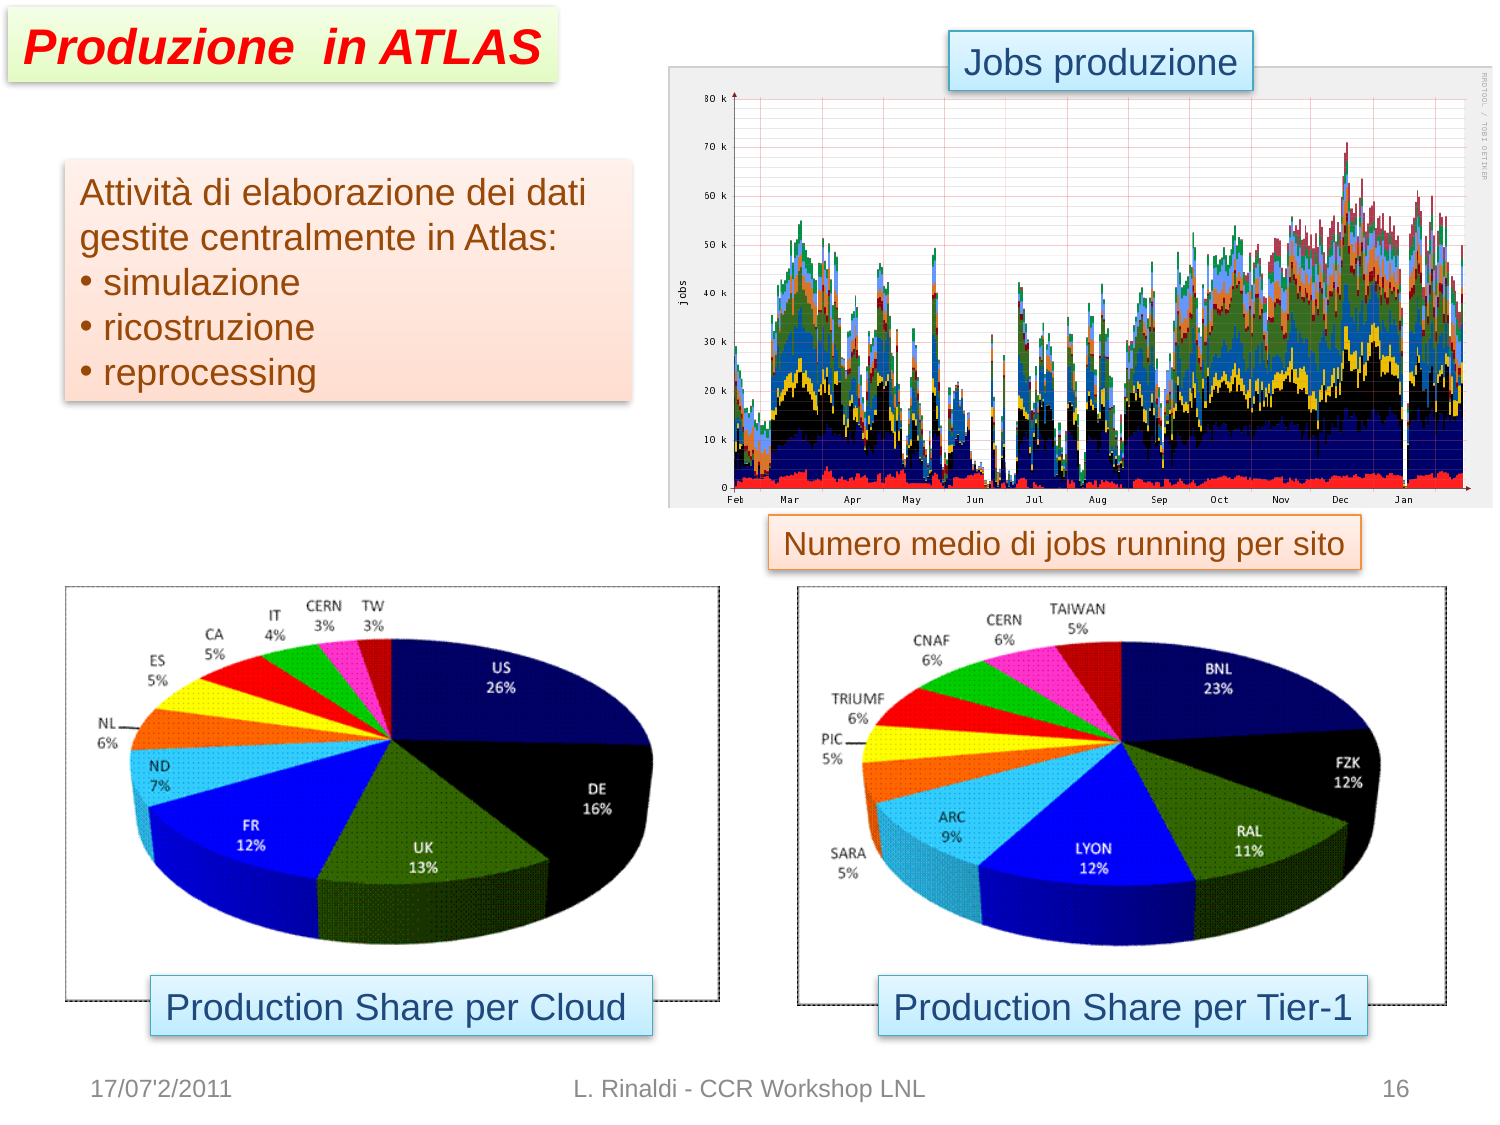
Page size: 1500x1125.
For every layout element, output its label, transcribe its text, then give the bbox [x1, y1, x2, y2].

text_box Numero medio di jobs running per sito [768, 516, 1362, 570]
picture [667, 65, 1493, 508]
text_box Production Share per Tier-1 [878, 1014, 1368, 1036]
text_box Produzione in ATLAS [8, 6, 558, 83]
picture [796, 585, 1448, 1006]
picture [64, 585, 721, 1003]
text_box Attività di elaborazione dei dati gestite centralmente in Atlas: simulazione ricostruzione reprocessing [64, 160, 633, 401]
footer L. Rinaldi - CCR Workshop LNL [512, 1057, 988, 1118]
slide_number 16 [1074, 1057, 1425, 1118]
slide_number 17/07'2/2011 [75, 1057, 425, 1118]
text_box Production Share per Cloud [150, 1011, 653, 1036]
text_box Jobs produzione [948, 30, 1254, 64]
